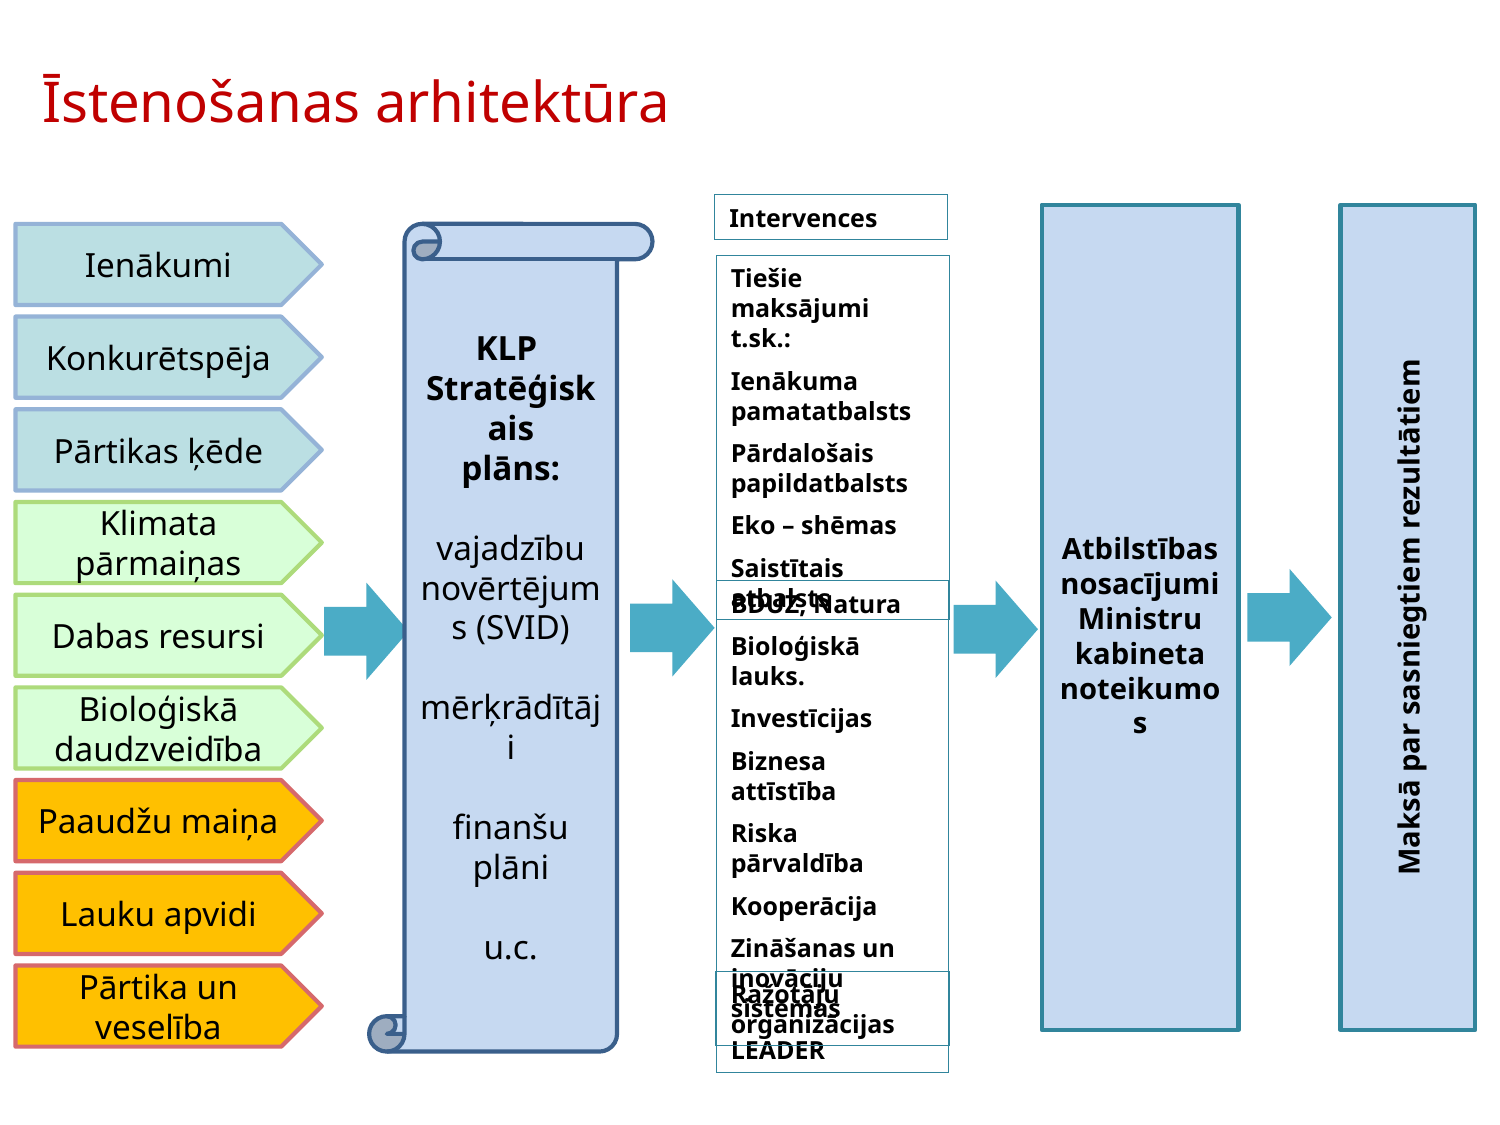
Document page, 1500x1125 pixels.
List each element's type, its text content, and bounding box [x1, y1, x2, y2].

text_box Klimata pārmaiņas [13, 499, 324, 586]
text_box Konkurētspēja [13, 314, 324, 400]
text_box BDUZ, Natura Bioloģiskā lauks. Investīcijas Biznesa attīstība Riska pārvaldība Kooperācija Zināšanas un inovāciju sistēmas LEADER [716, 1046, 949, 1073]
text_box Ienākumi [13, 221, 324, 308]
text_box Dabas resursi [13, 592, 322, 678]
text_box Paaudžu maiņa [13, 777, 324, 864]
text_box [1245, 566, 1334, 668]
text_box Bioloģiskā daudzveidība [13, 685, 324, 771]
text_box Īstenošanas arhitektūra [26, 17, 1498, 183]
text_box Lauku apvidi [13, 870, 324, 957]
text_box BDUZ, Natura Bioloģiskā lauks. Investīcijas Biznesa attīstība Riska pārvaldība Kooperācija Zināšanas un inovāciju sistēmas LEADER [716, 580, 949, 971]
text_box Ražotāju organizācijas [715, 971, 950, 1046]
text_box Pārtikas ķēde [13, 407, 324, 493]
text_box [628, 577, 716, 679]
text_box [951, 578, 1040, 680]
text_box [322, 580, 402, 682]
text_box Pārtika un veselība [13, 963, 324, 1049]
text_box Atbilstības nosacījumi Ministru kabineta noteikumos [1040, 203, 1241, 1032]
text_box Maksā par sasniegtiem rezultātiem [1338, 203, 1477, 1032]
text_box Tiešie maksājumi t.sk.: Ienākuma pamatatbalsts Pārdalošais papildatbalsts Eko – shēmas Saistītais atbalsts [716, 255, 950, 620]
text_box KLP Stratēģiskais plāns: vajadzību novērtējums (SVID) mērķrādītāji finanšu plāni u.c. [367, 221, 655, 1054]
text_box Intervences [714, 194, 948, 240]
